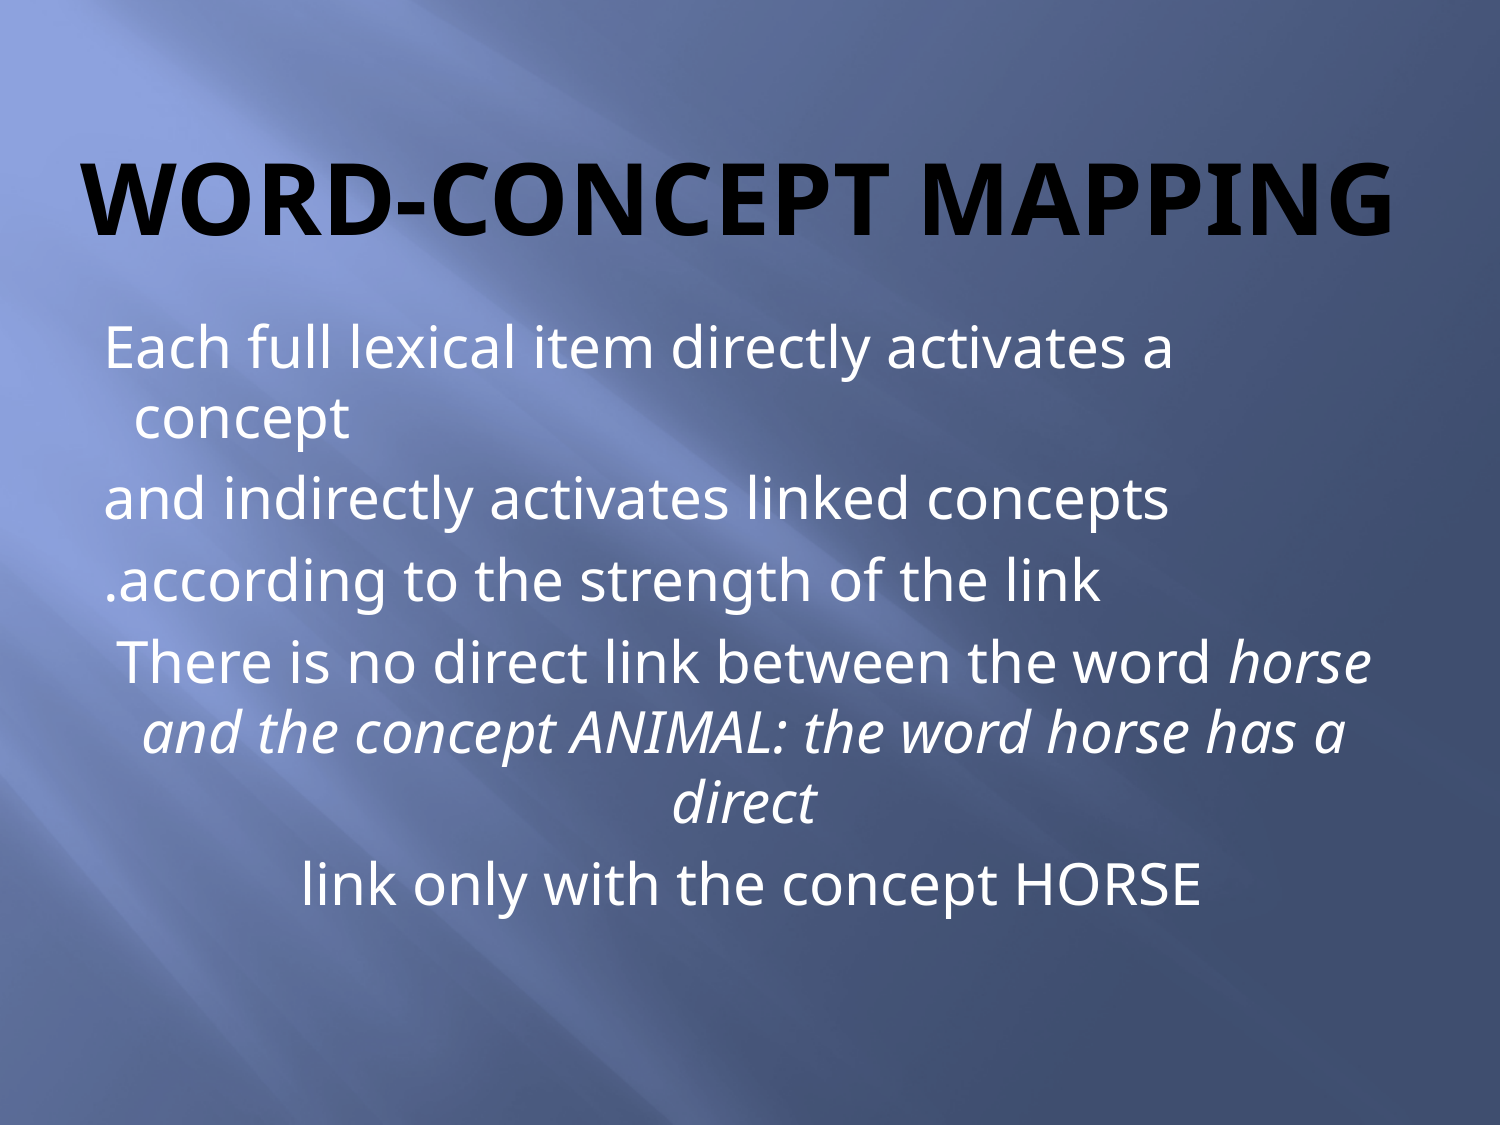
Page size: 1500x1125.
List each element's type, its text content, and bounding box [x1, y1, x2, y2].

subtitle Each full lexical item directly activates a concept and indirectly activates linked concepts according to the strength of the link. There is no direct link between the word horse and the concept ANIMAL: the word horse has a direct link only with the concept HORSE [88, 302, 1400, 1071]
title Word-concept mapping [64, 54, 1415, 256]
